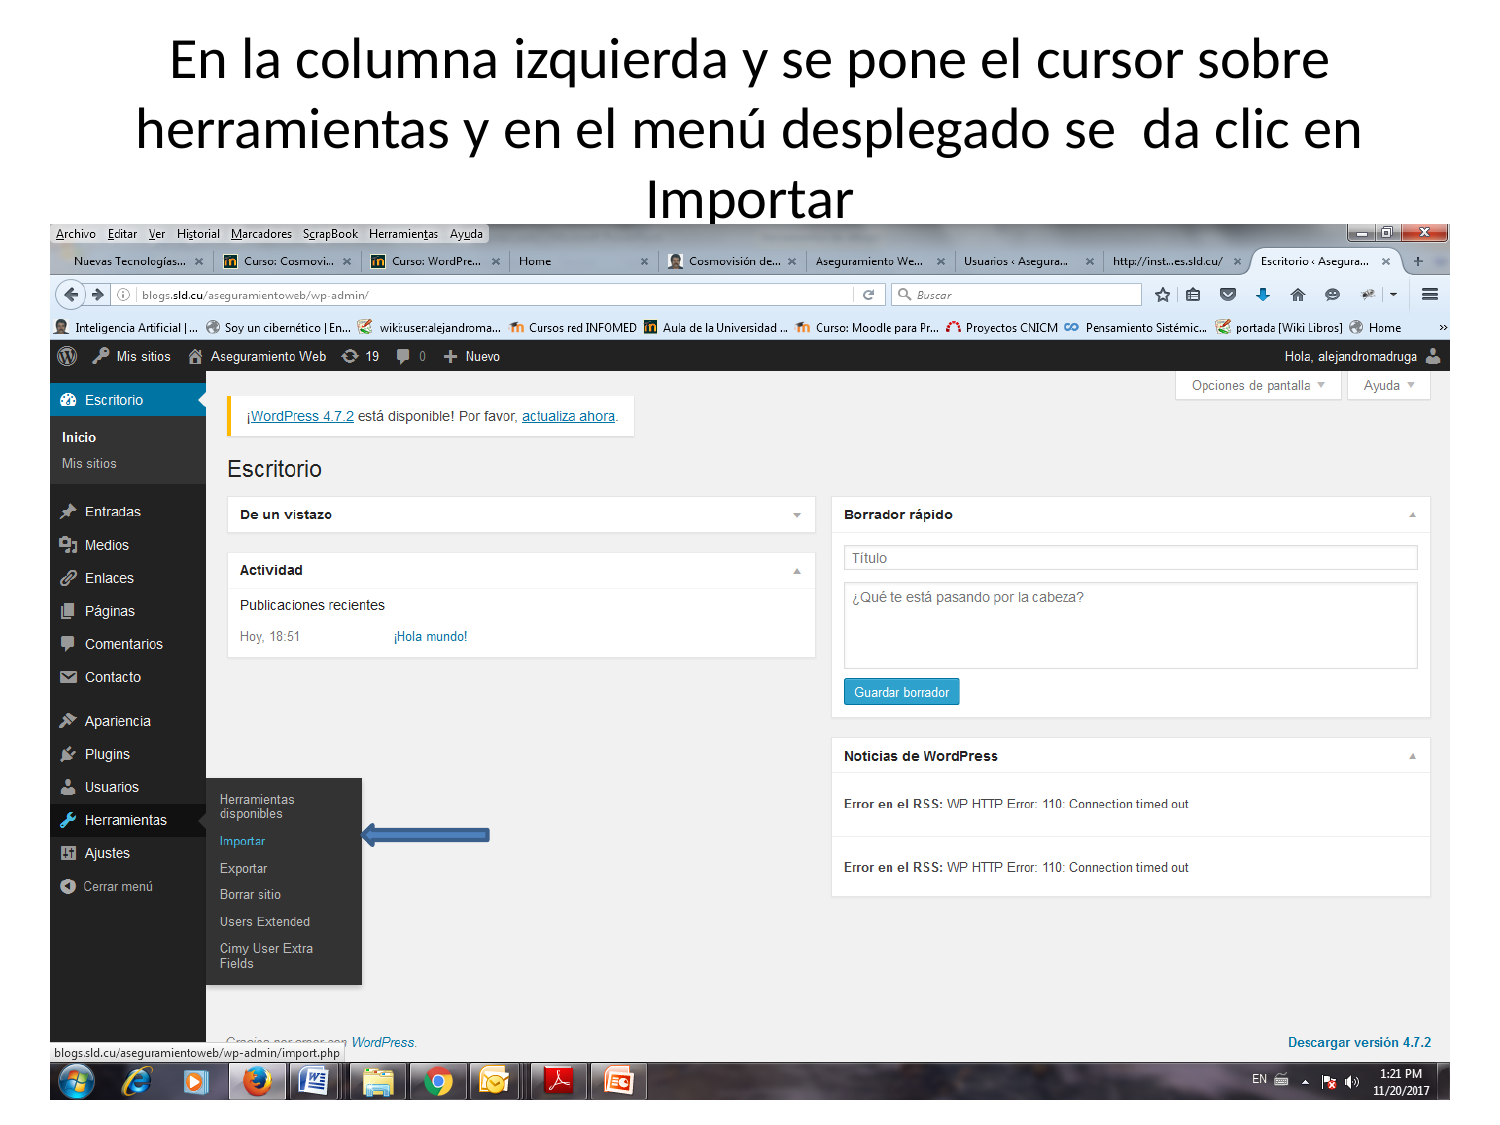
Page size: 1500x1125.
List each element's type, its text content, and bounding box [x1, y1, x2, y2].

title En la columna izquierda y se pone el cursor sobre herramientas y en el menú desplegado se da clic en Importar [75, 37, 1425, 213]
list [49, 224, 1451, 1101]
